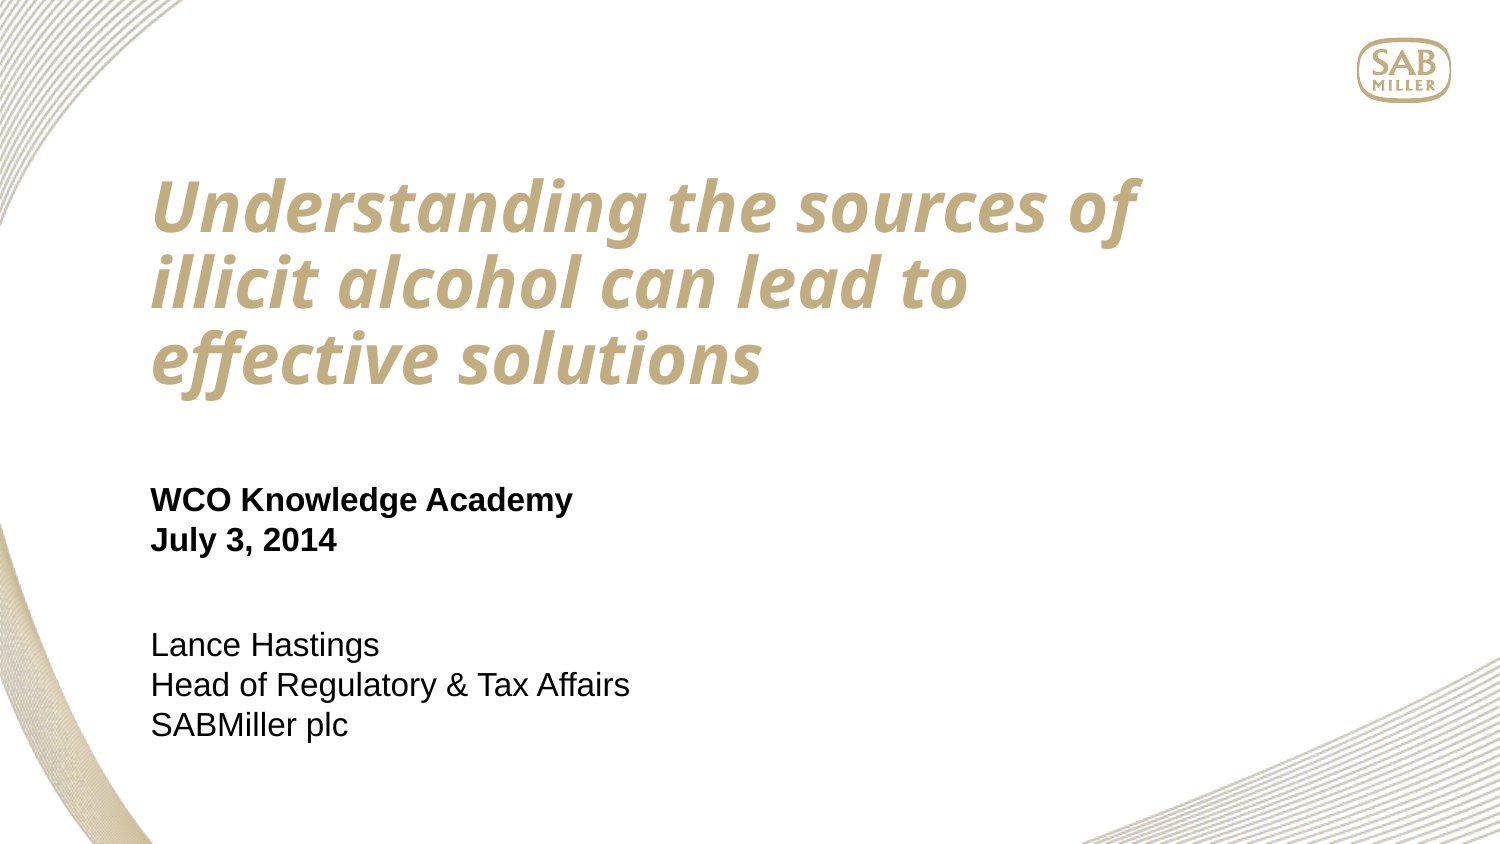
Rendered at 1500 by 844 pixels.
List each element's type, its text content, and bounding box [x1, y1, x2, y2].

title Understanding the sources of illicit alcohol can lead to effective solutions [150, 171, 1203, 433]
list Lance Hastings Head of Regulatory & Tax Affairs SABMiller plc [150, 623, 1204, 743]
picture [0, 0, 1500, 844]
subtitle WCO Knowledge Academy July 3, 2014 [150, 478, 1201, 571]
